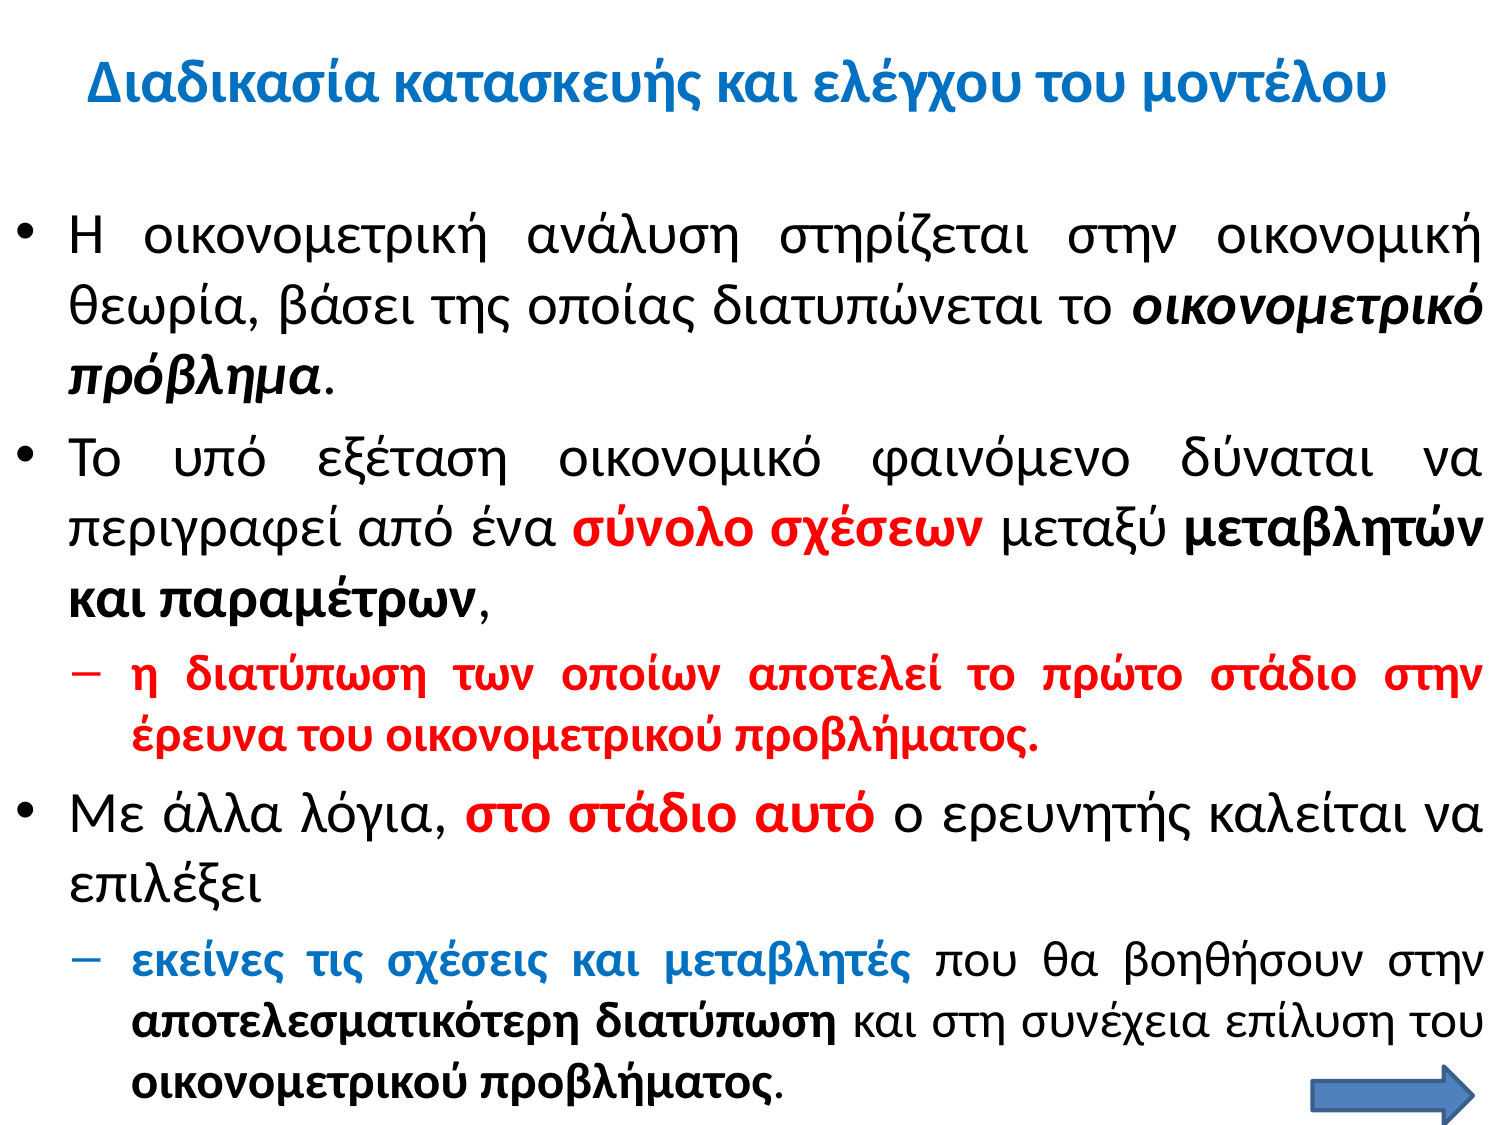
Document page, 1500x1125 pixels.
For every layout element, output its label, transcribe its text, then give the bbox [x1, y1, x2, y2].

text_box [1310, 1064, 1476, 1125]
list Η οικονομετρική ανάλυση στηρίζεται στην οικονομική θεωρία, βάσει της οποίας διατυπώνεται το οικονομετρικό πρόβλημα. Το υπό εξέταση οικονομικό φαινόμενο δύναται να περιγραφεί από ένα σύνολο σχέσεων μεταξύ μεταβλητών και παραμέτρων, η διατύπωση των οποίων αποτελεί το πρώτο στάδιο στην έρευνα του οικονομετρικού προβλήματος. Με άλλα λόγια, στο στάδιο αυτό ο ερευνητής καλείται να επιλέξει εκείνες τις σχέσεις και μεταβλητές που θα βοηθήσουν στην αποτελεσματικότερη διατύπωση και στη συνέχεια επίλυση του οικονομετρικού προβλήματος. [0, 187, 1500, 1125]
title Διαδικασία κατασκευής και ελέγχου του μοντέλου [70, 0, 1421, 187]
